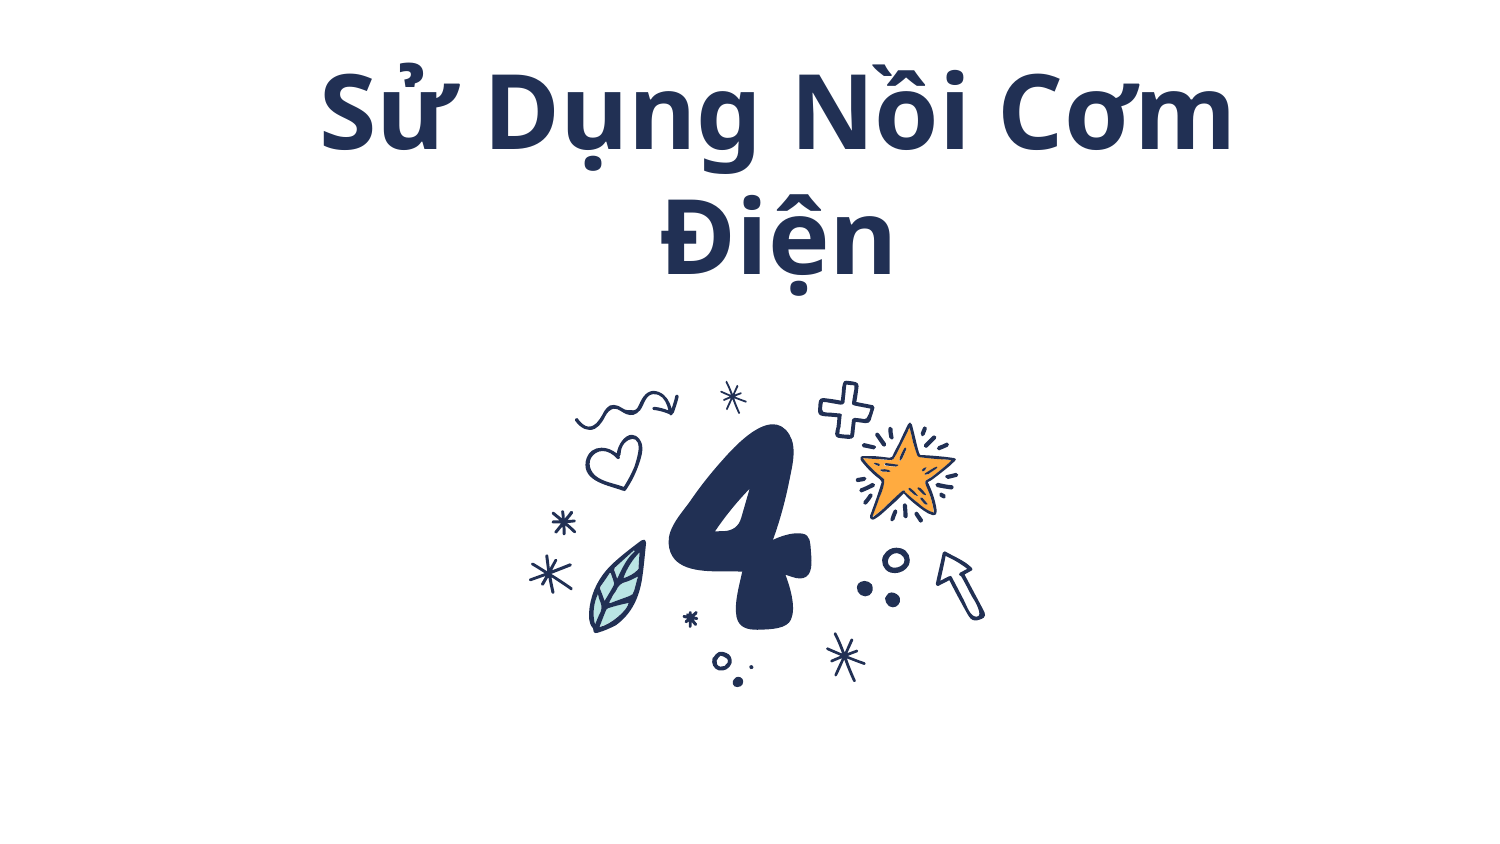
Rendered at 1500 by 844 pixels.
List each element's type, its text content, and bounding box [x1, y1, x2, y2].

text_box [826, 632, 866, 682]
title Sử Dụng Nồi Cơm Điện [212, 171, 1345, 310]
text_box [551, 510, 577, 536]
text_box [594, 534, 642, 638]
text_box [682, 611, 699, 628]
text_box [720, 380, 747, 414]
text_box [575, 390, 679, 430]
text_box [529, 554, 573, 594]
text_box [714, 646, 752, 688]
text_box [935, 551, 986, 621]
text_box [854, 422, 960, 523]
text_box [818, 380, 875, 439]
text_box [585, 434, 643, 492]
text_box [668, 424, 812, 630]
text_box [853, 547, 913, 608]
